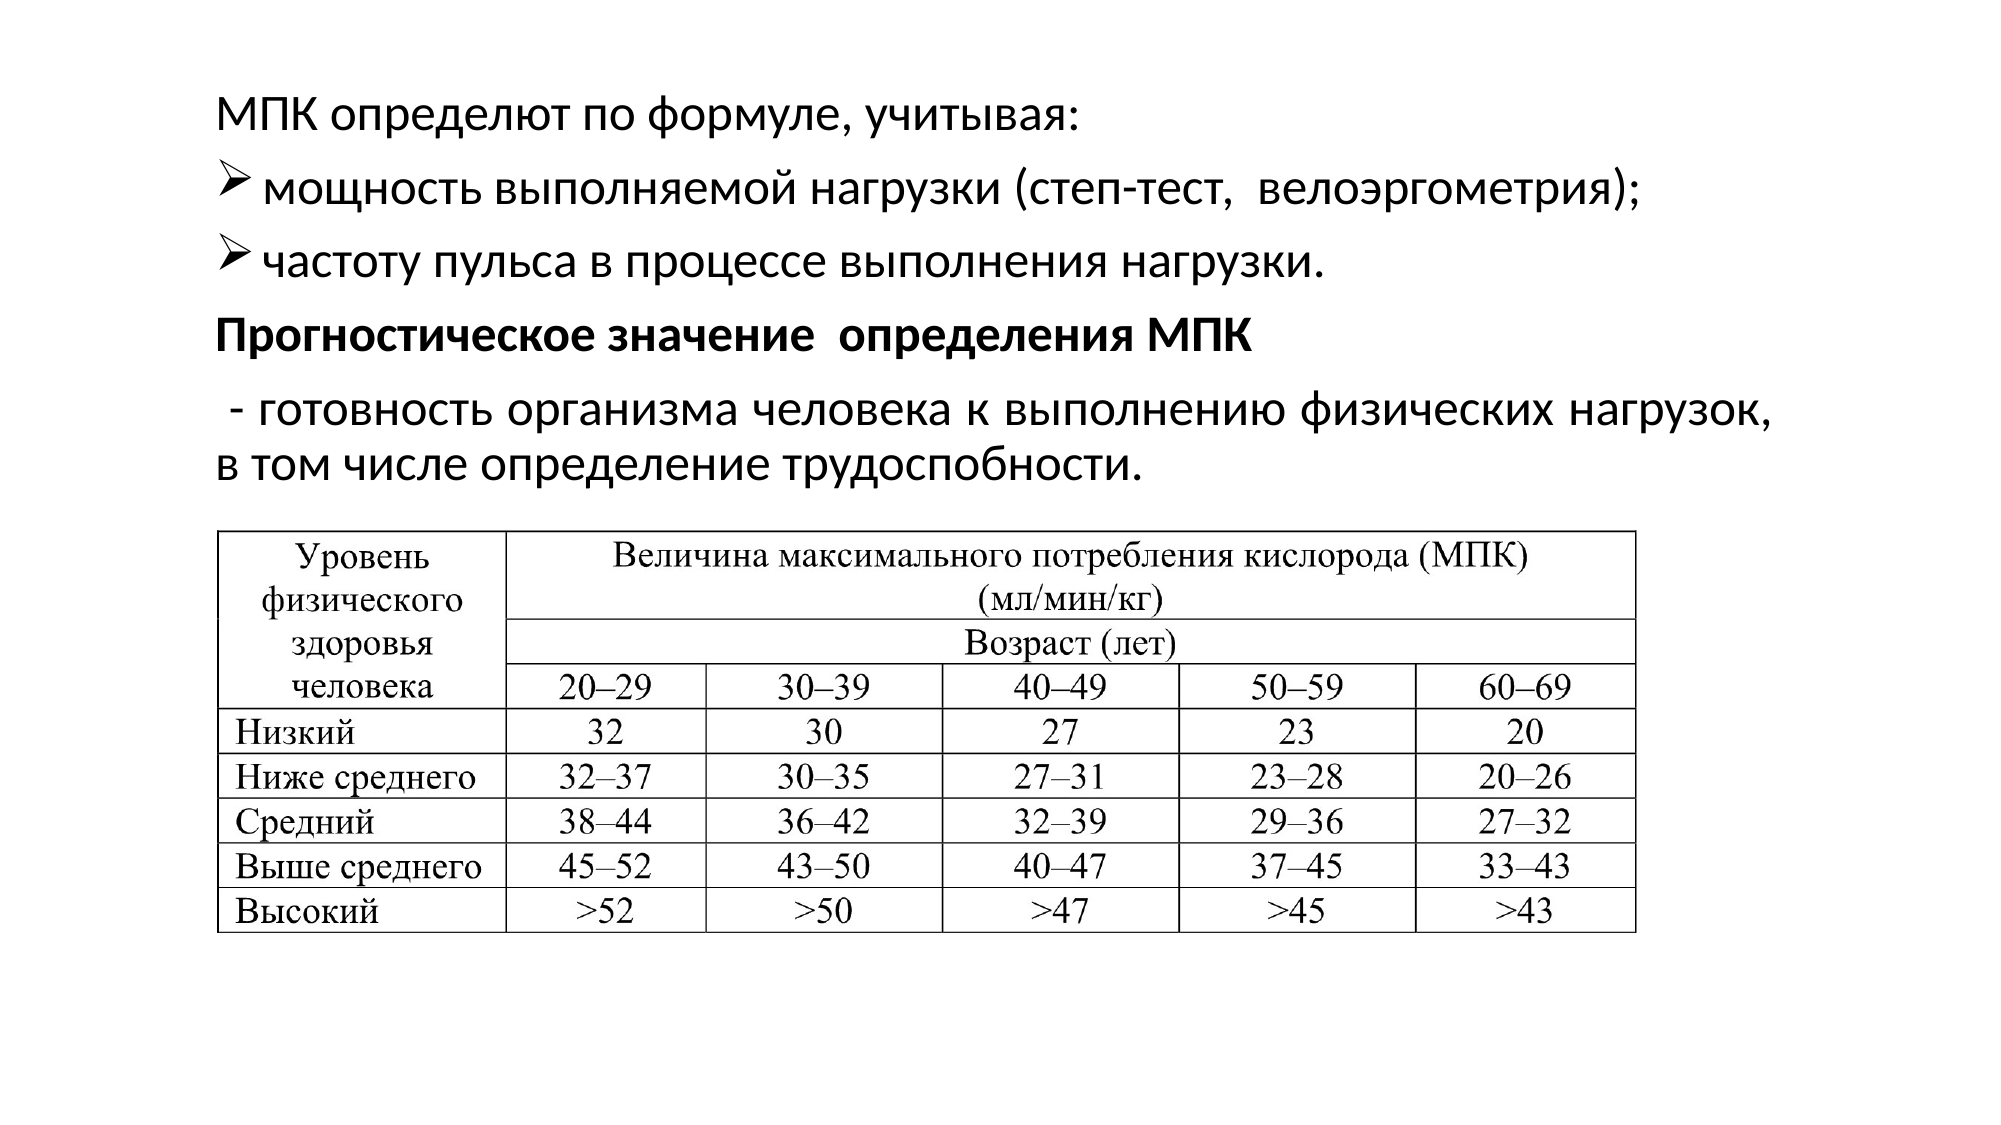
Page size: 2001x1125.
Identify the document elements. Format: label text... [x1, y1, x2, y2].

picture [216, 529, 1637, 933]
list МПК определют по формуле, учитывая: мощность выполняемой нагрузки (степ-тест, велоэргометрия); частоту пульса в процессе выполнения нагрузки. Прогностическое значение определения МПК - готовность организма человека к выполнению физических нагрузок, в том числе определение трудоспобности. [200, 78, 1790, 506]
